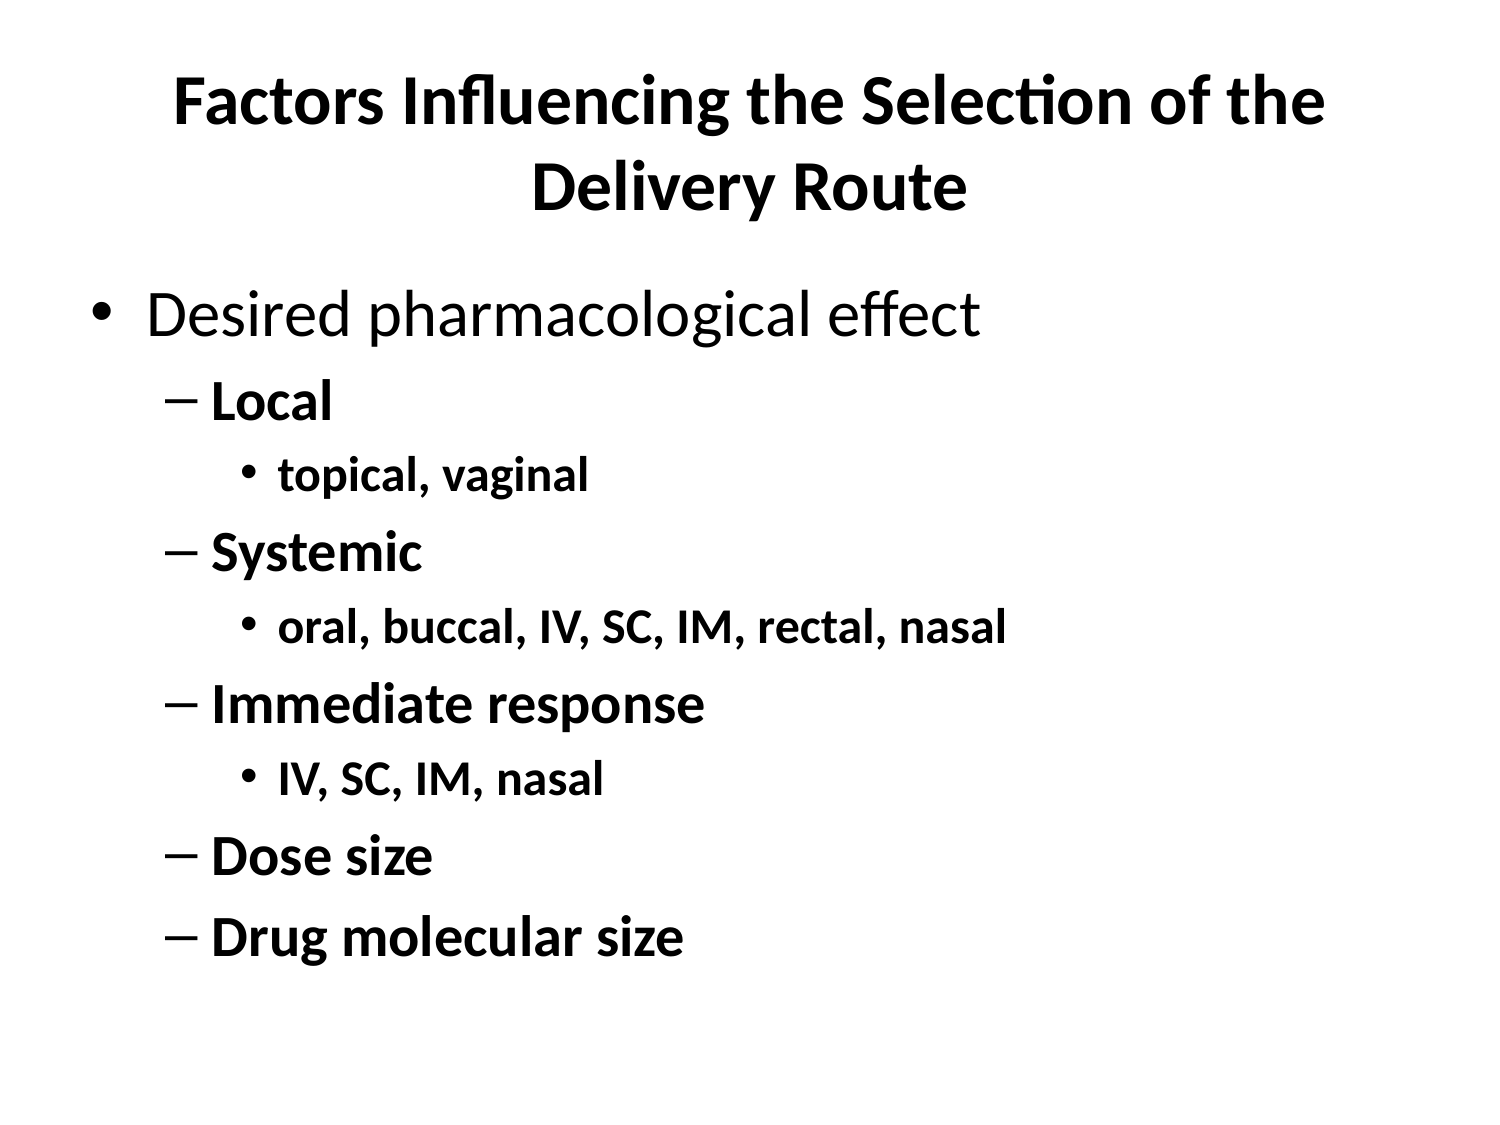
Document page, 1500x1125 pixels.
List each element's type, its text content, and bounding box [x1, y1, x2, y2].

list Desired pharmacological effect Local topical, vaginal Systemic oral, buccal, IV, SC, IM, rectal, nasal Immediate response IV, SC, IM, nasal Dose size Drug molecular size [75, 262, 1425, 1005]
title Factors Influencing the Selection of the Delivery Route [75, 45, 1425, 233]
